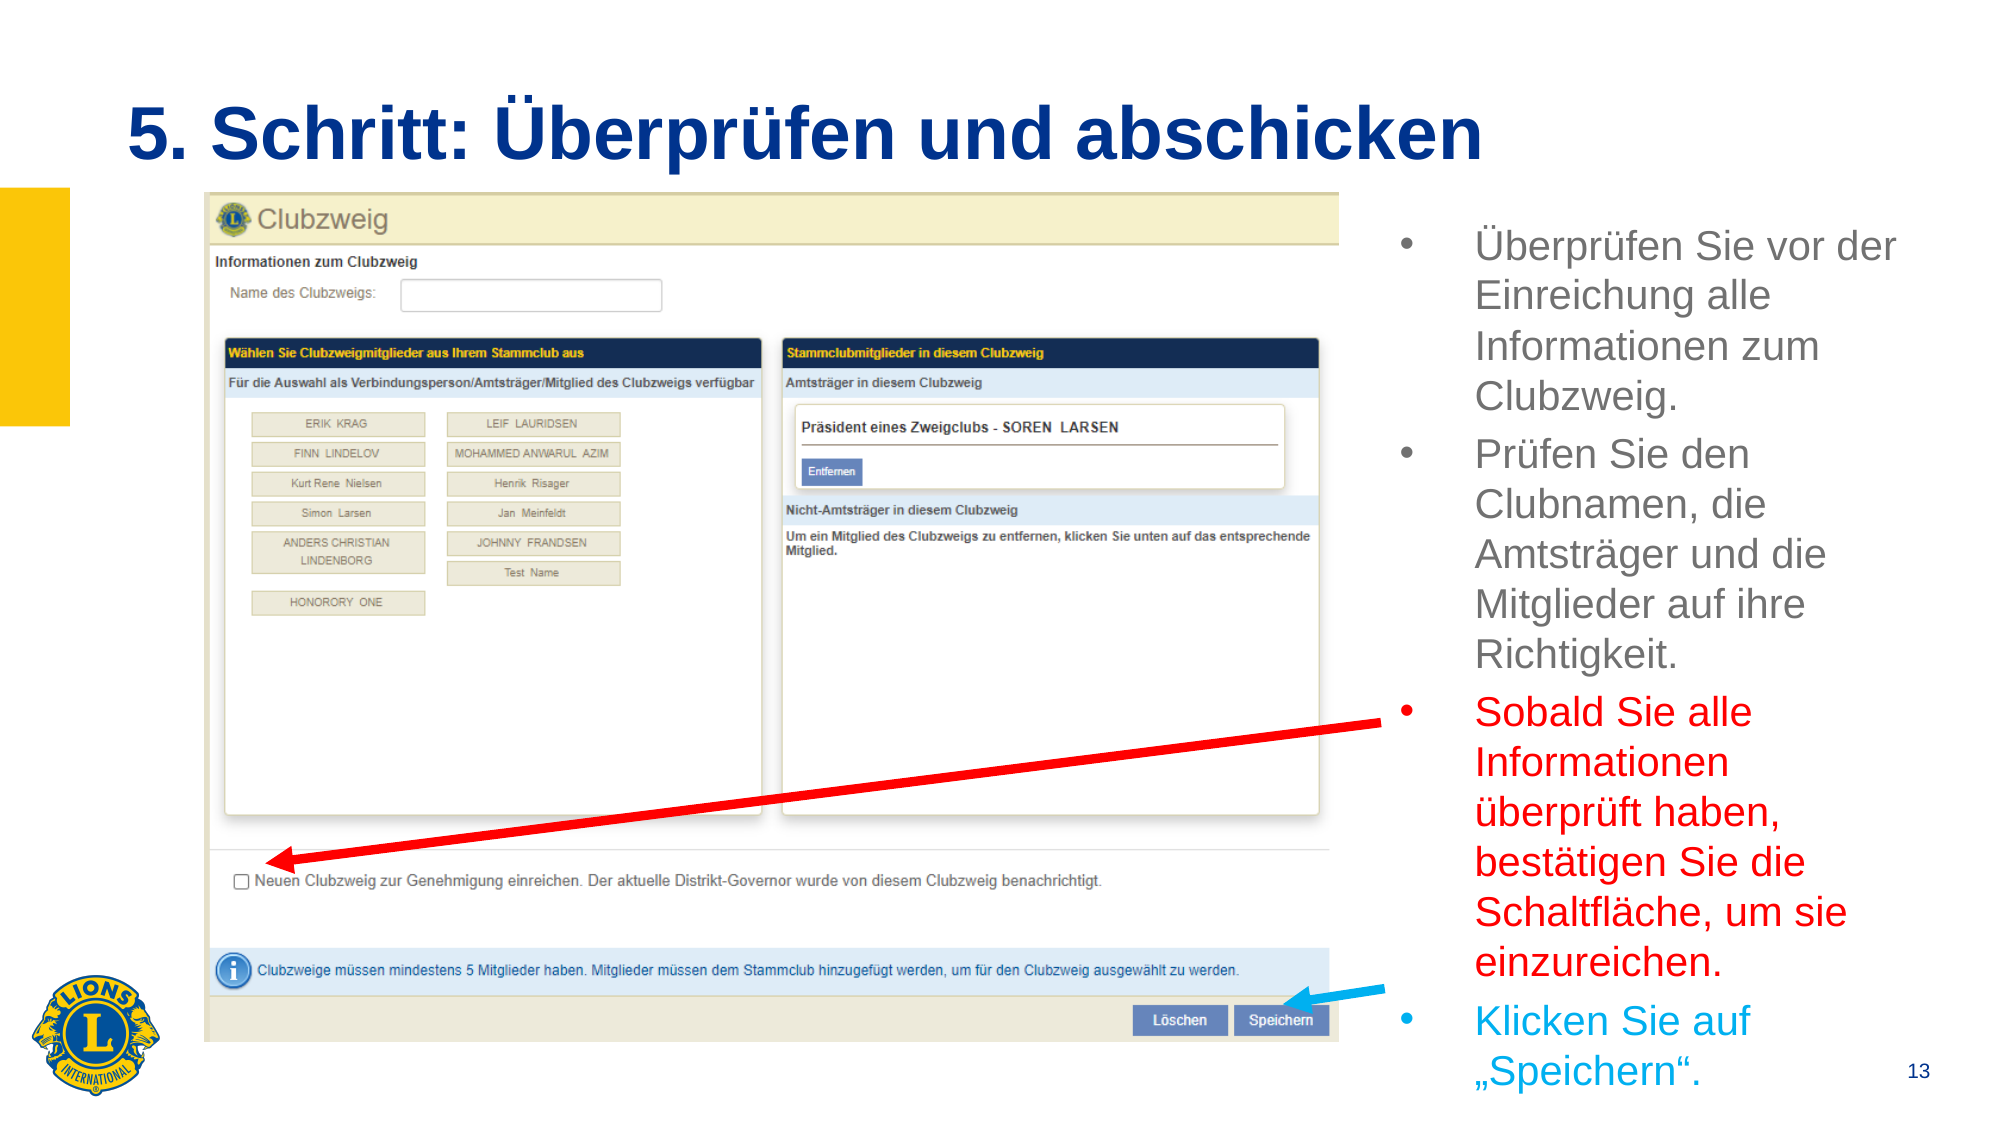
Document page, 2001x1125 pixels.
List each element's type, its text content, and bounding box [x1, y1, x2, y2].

text_box 13 [1892, 1049, 2000, 1125]
picture [204, 192, 1339, 1042]
picture [24, 964, 162, 1102]
text_box [0, 187, 70, 427]
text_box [265, 722, 1381, 864]
text_box Überprüfen Sie vor der Einreichung alle Informationen zum Clubzweig. Prüfen Sie den Clubnamen, die Amtsträger und die Mitglieder auf ihre Richtigkeit. Sobald Sie alle Informationen überprüft haben, bestätigen Sie die Schaltfläche, um sie einzureichen. Klicken Sie auf „Speichern“. [1384, 210, 1923, 1040]
text_box 5. Schritt: Überprüfen und abschicken [112, 67, 1893, 193]
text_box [1282, 988, 1385, 1005]
